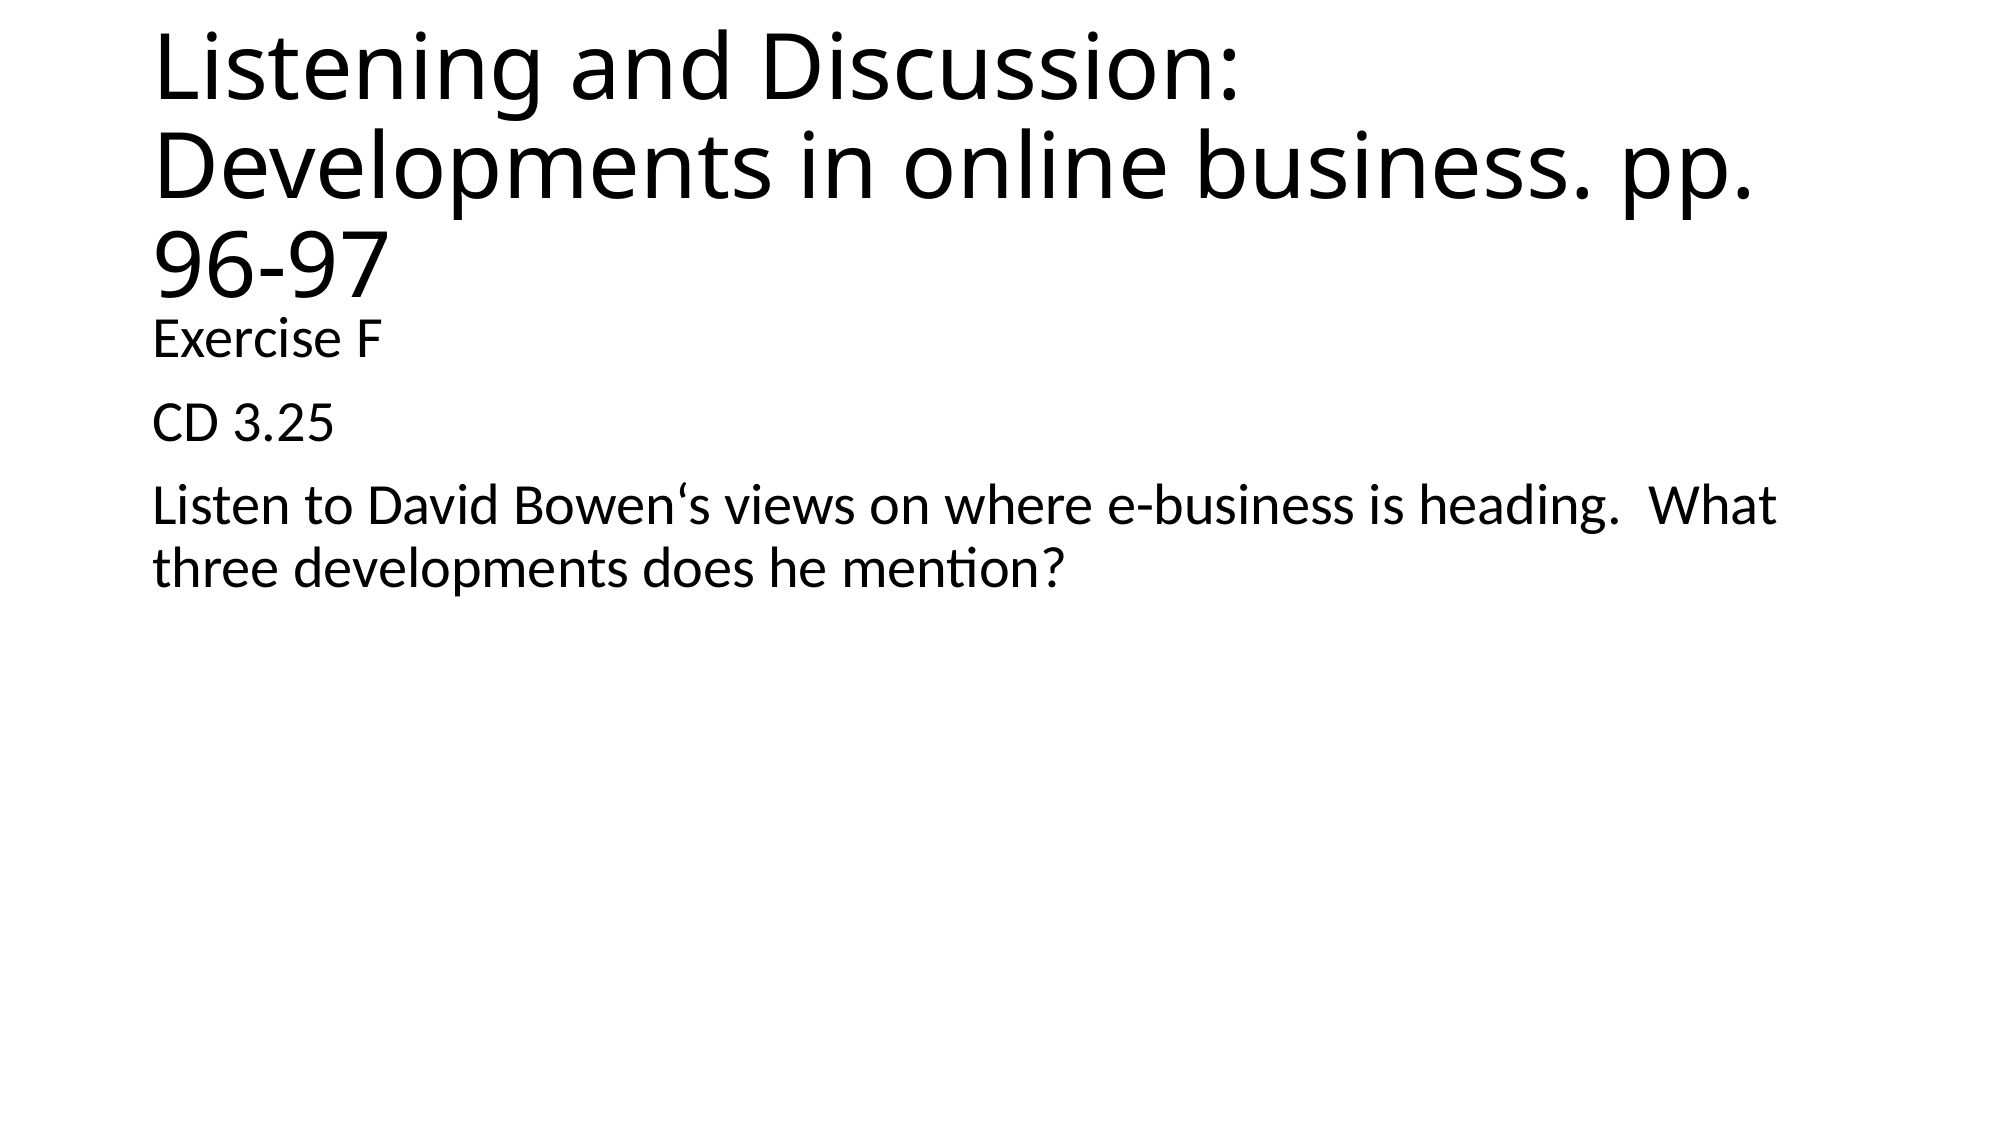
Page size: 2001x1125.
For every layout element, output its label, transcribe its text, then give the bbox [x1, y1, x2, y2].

list Exercise F CD 3.25 Listen to David Bowen‘s views on where e-business is heading. What three developments does he mention? [137, 299, 1863, 1014]
title Listening and Discussion: Developments in online business. pp. 96-97 [137, 59, 1863, 278]
